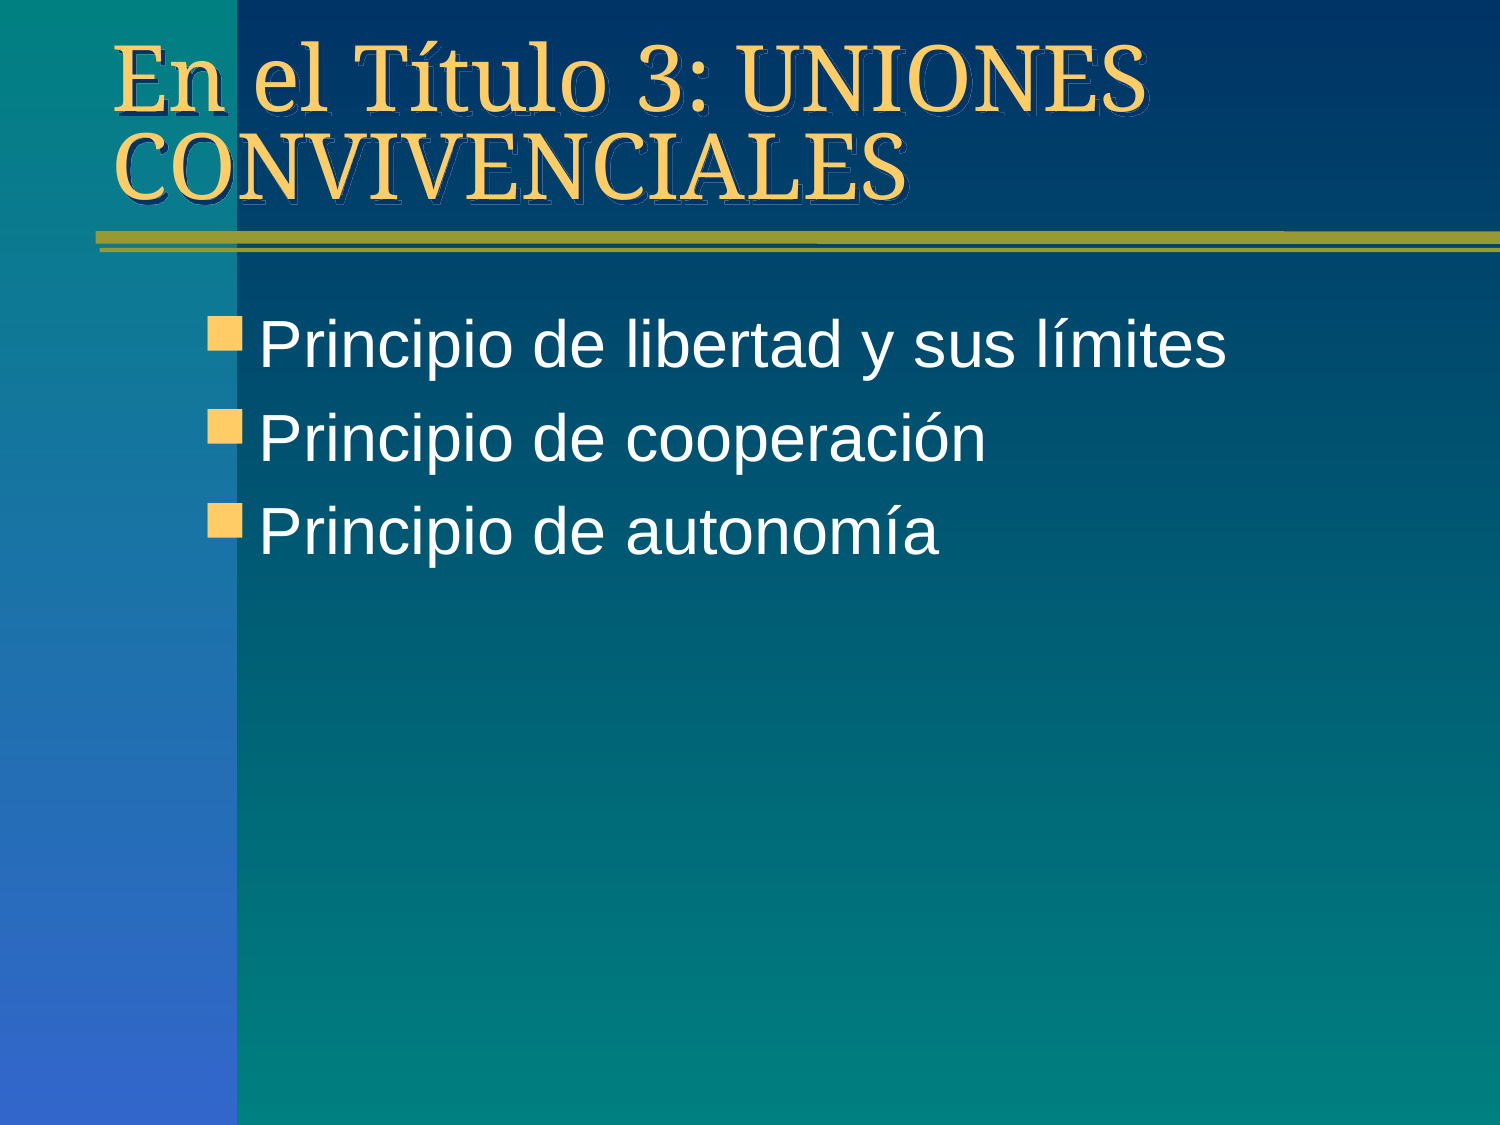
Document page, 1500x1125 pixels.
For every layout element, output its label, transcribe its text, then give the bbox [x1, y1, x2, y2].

list Principio de libertad y sus límites Principio de cooperación Principio de autonomía [187, 293, 1463, 1013]
title En el Título 3: UNIONES CONVIVENCIALES [96, 43, 1463, 226]
